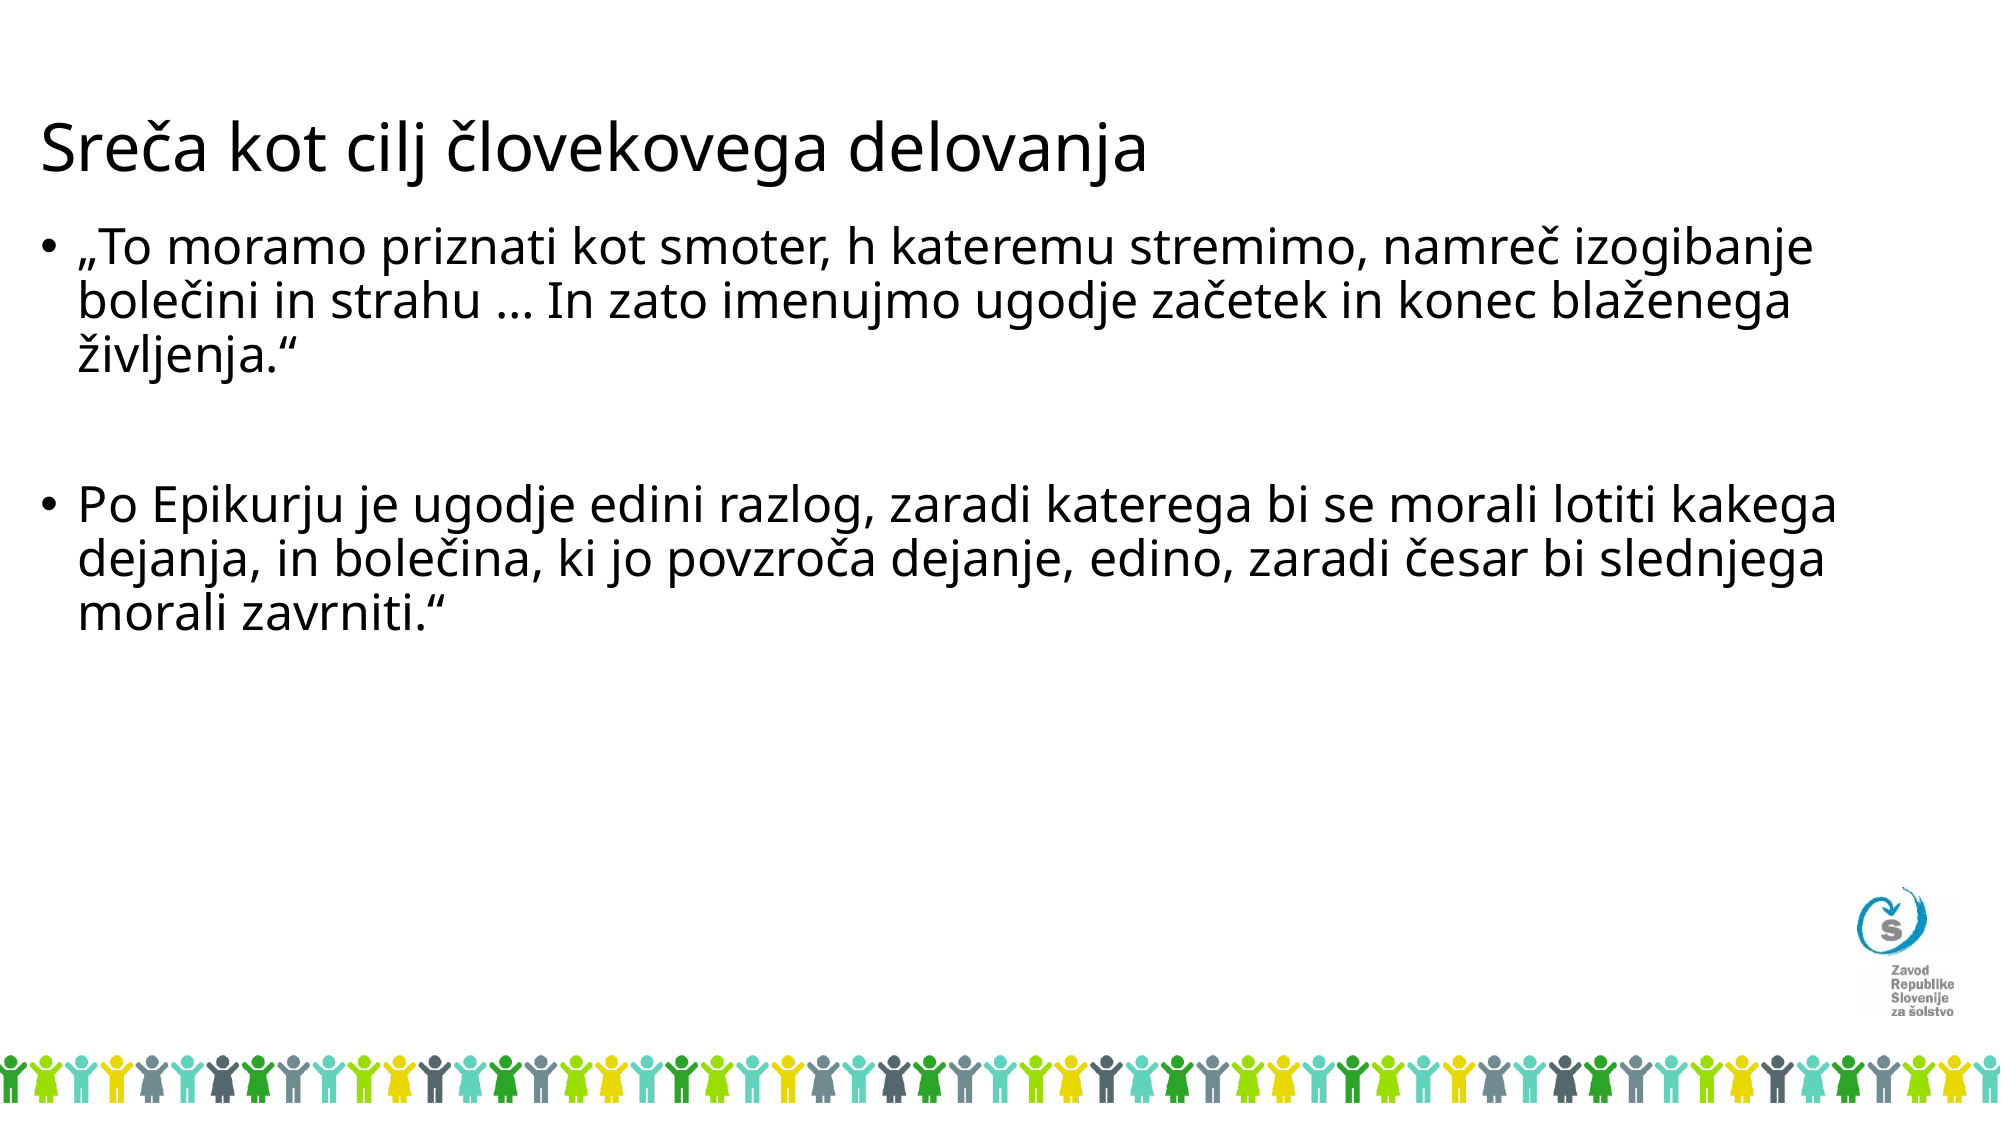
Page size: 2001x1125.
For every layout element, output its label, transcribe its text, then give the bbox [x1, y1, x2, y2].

picture [665, 1055, 1335, 1103]
list „To moramo priznati kot smoter, h kateremu stremimo, namreč izogibanje bolečini in strahu … In zato imenujmo ugodje začetek in konec blaženega življenja.“ Po Epikurju je ugodje edini razlog, zaradi katerega bi se morali lotiti kakega dejanja, in bolečina, ki jo povzroča dejanje, edino, zaradi česar bi slednjega morali zavrniti.“ [25, 214, 1975, 1038]
picture [0, 1055, 663, 1103]
picture [1336, 1055, 2000, 1103]
title Sreča kot cilj človekovega delovanja [25, 24, 1975, 194]
